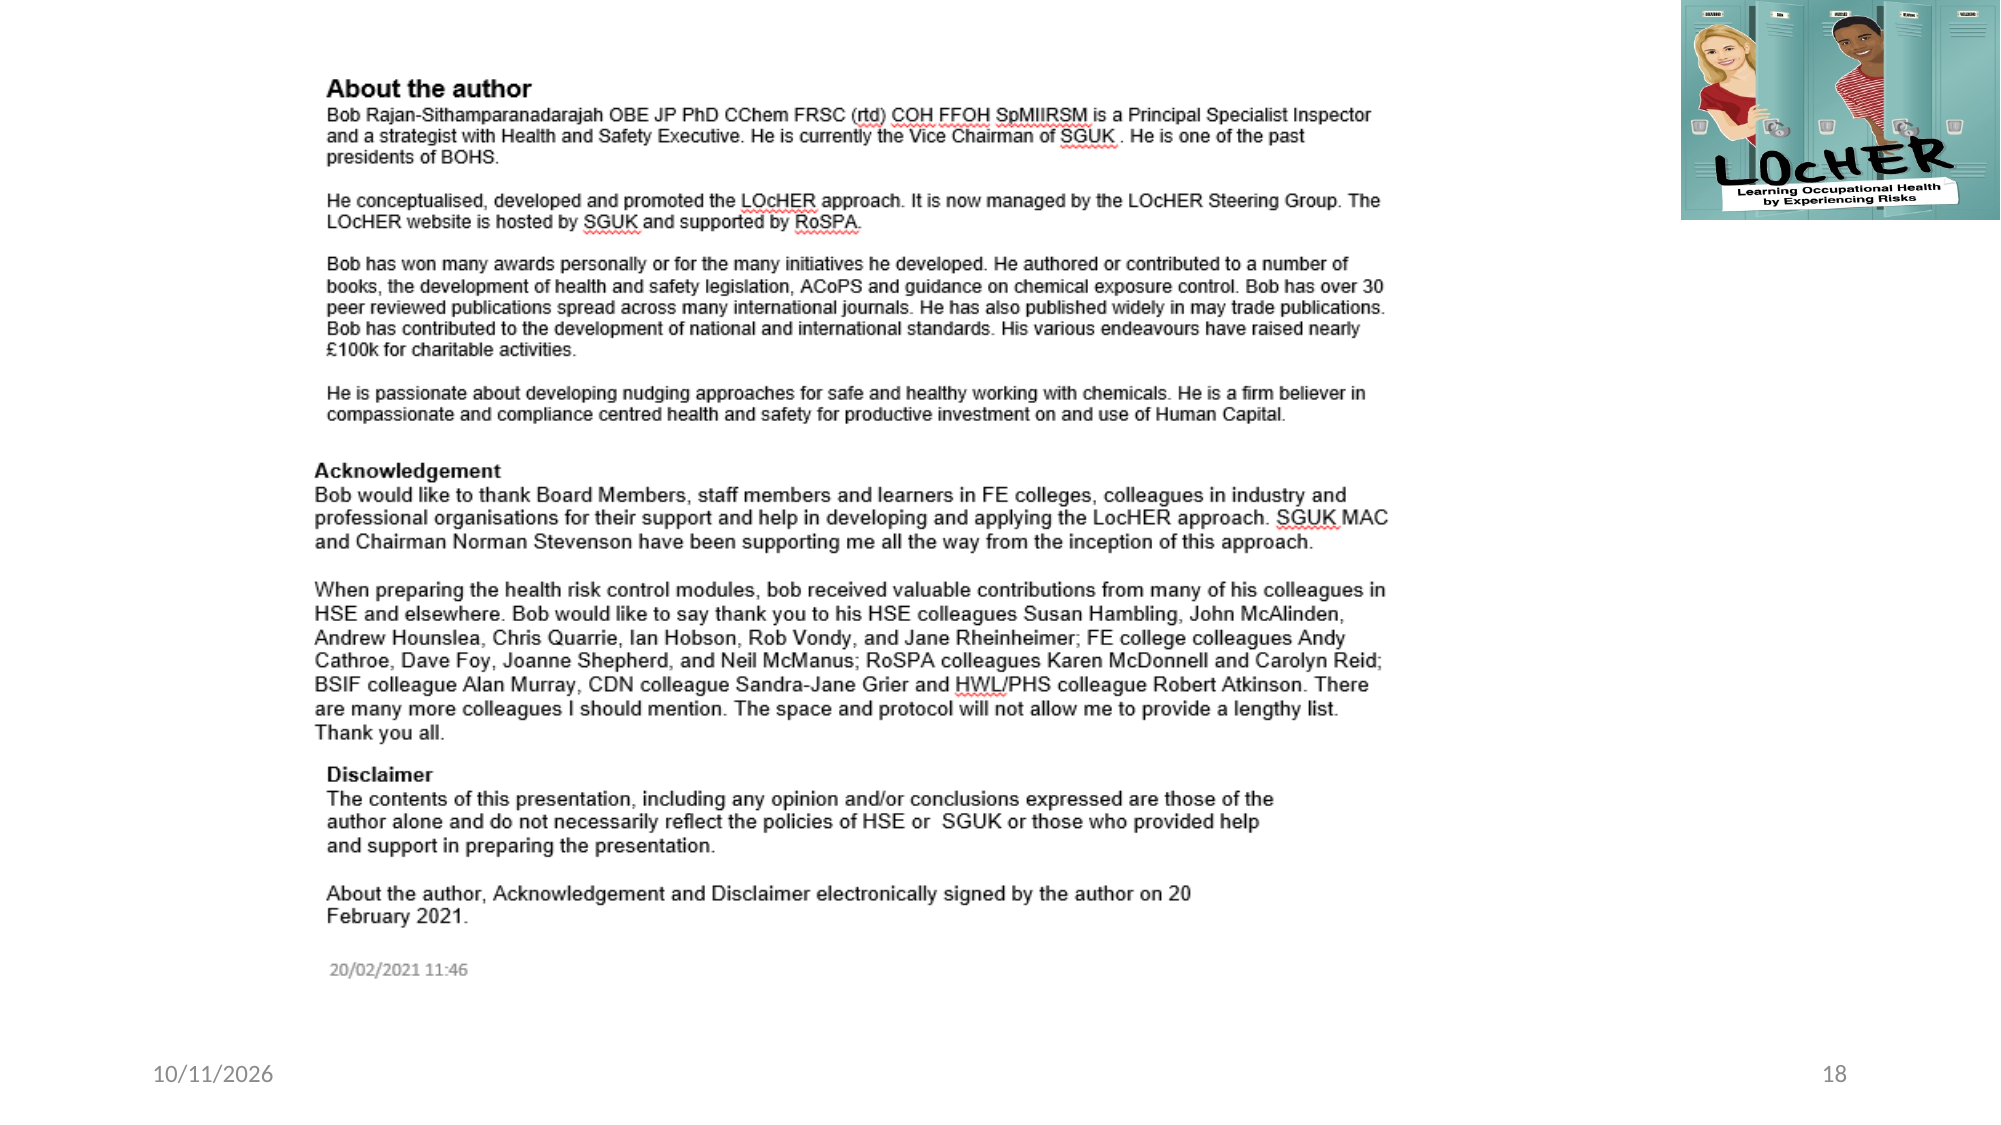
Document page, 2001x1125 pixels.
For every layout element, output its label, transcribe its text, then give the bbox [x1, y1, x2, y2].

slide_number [137, 1042, 588, 1103]
picture [314, 78, 1402, 988]
slide_number 18 [1412, 1042, 1863, 1103]
picture [1681, 0, 2000, 220]
